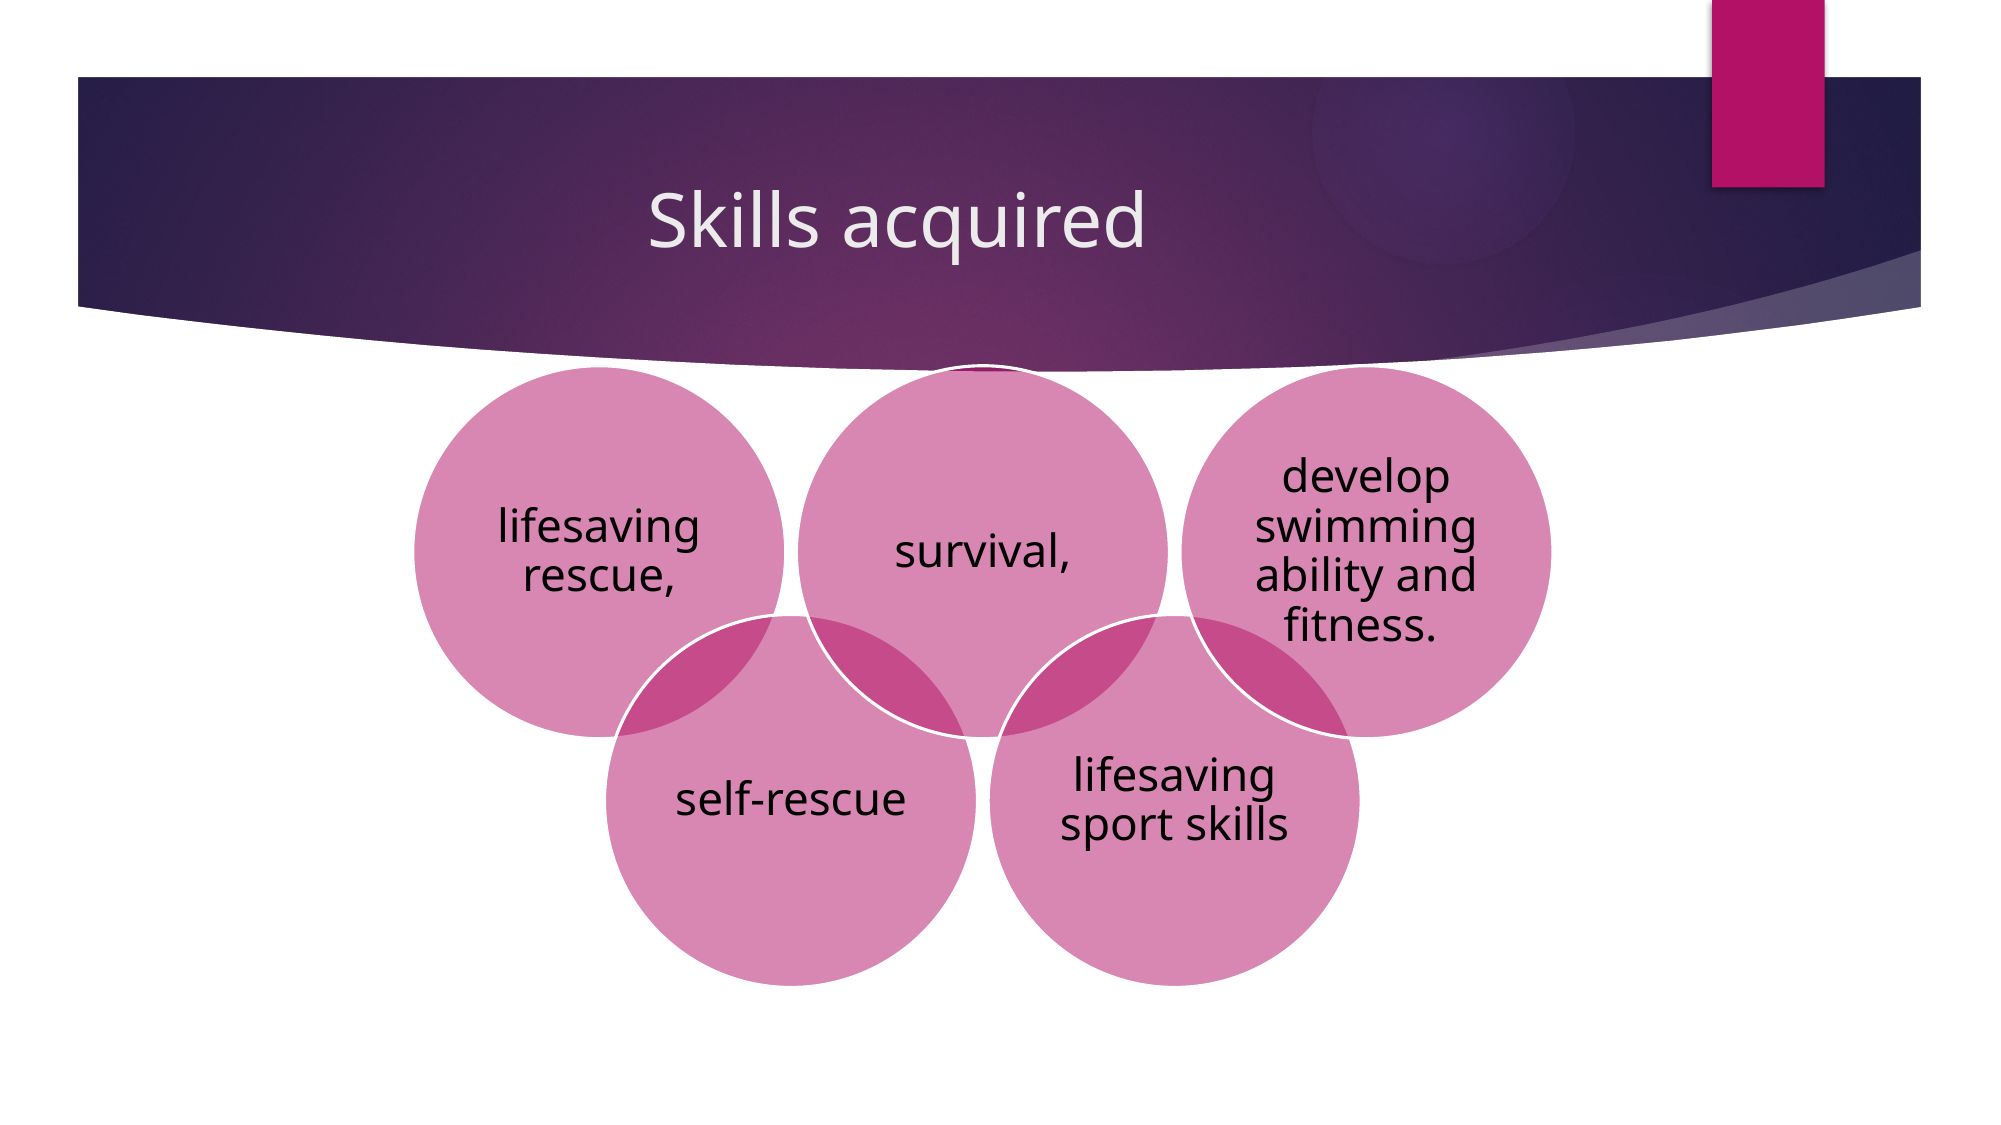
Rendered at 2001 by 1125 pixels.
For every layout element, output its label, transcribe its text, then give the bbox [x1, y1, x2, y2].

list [189, 365, 1777, 988]
title Skills acquired [189, 159, 1627, 276]
